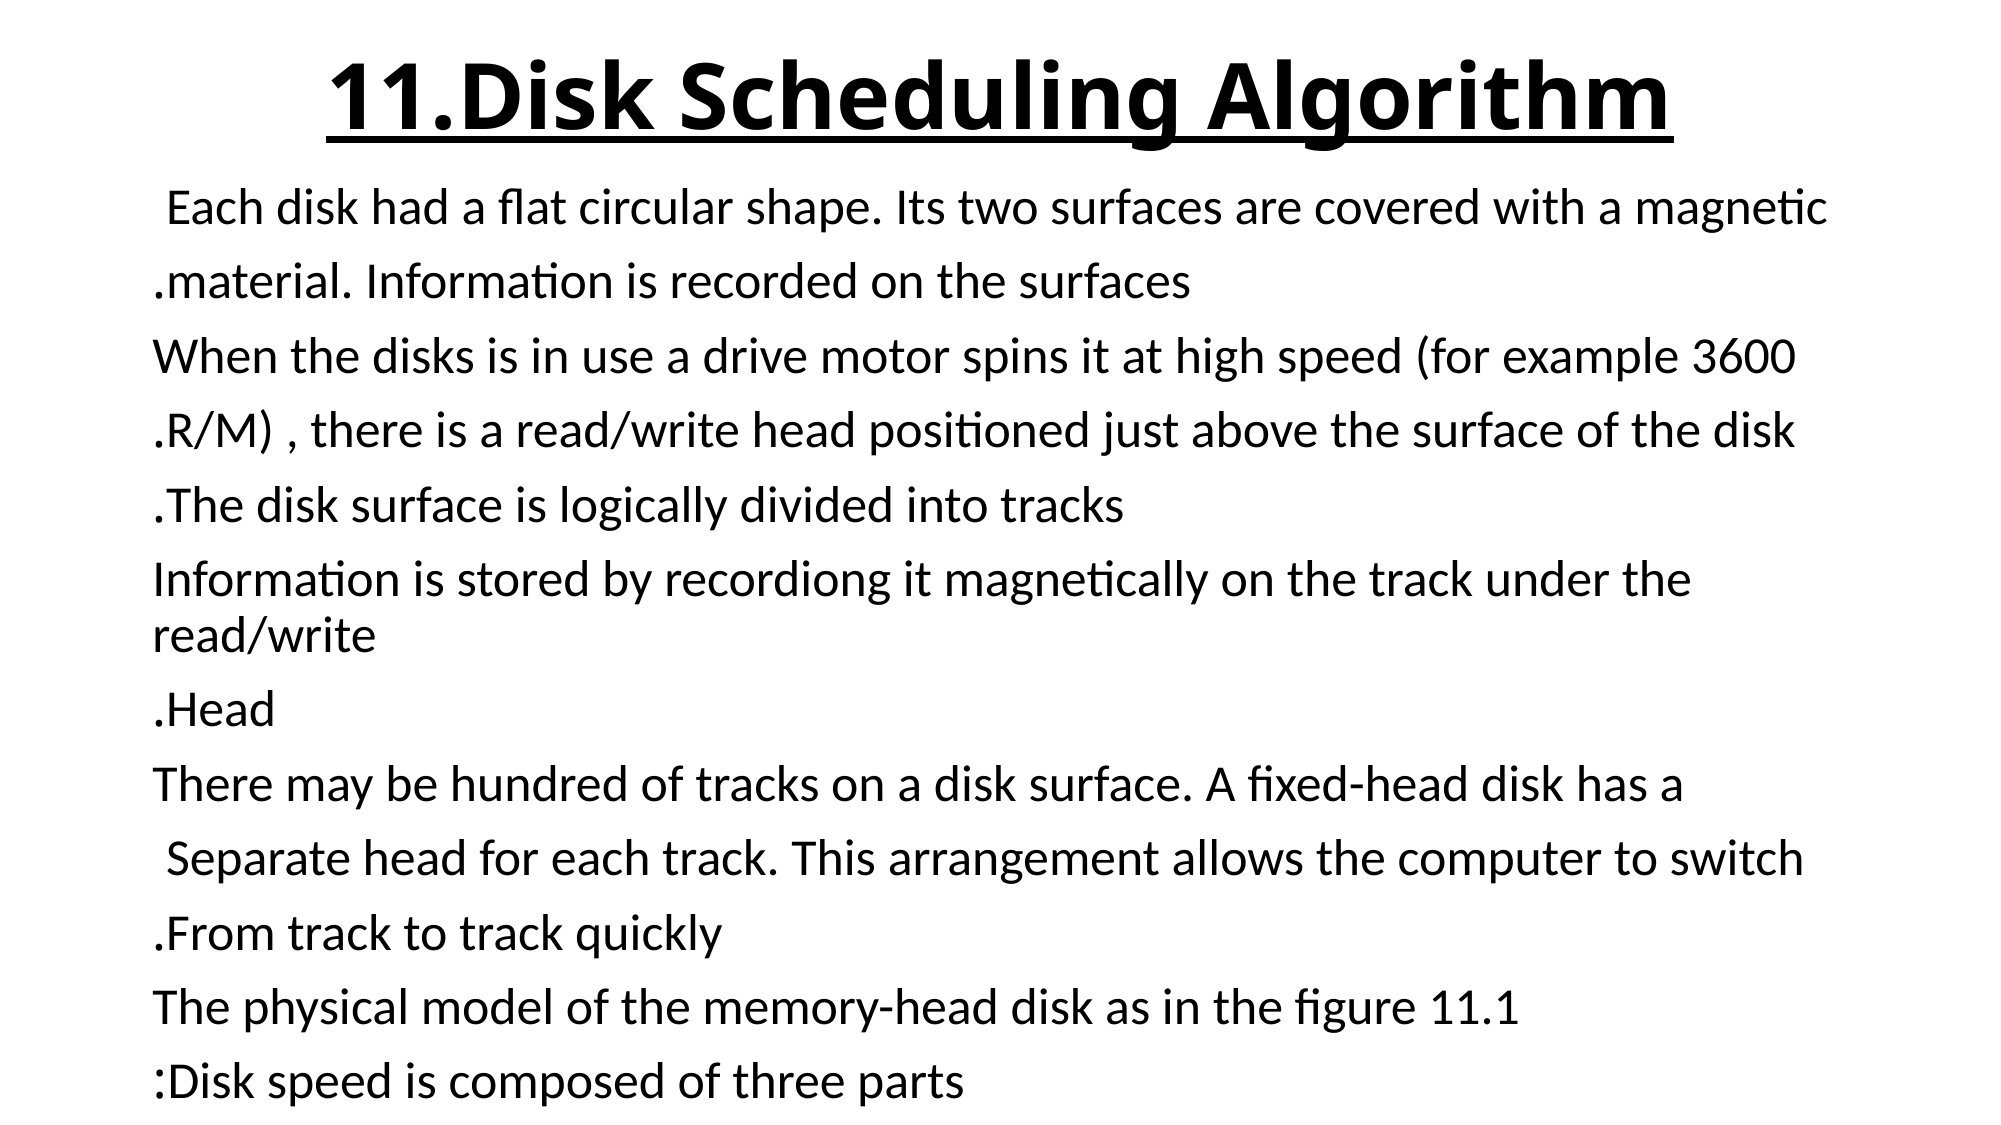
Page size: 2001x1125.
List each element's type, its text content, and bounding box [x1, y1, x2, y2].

list Each disk had a flat circular shape. Its two surfaces are covered with a magnetic material. Information is recorded on the surfaces. When the disks is in use a drive motor spins it at high speed (for example 3600 R/M) , there is a read/write head positioned just above the surface of the disk. The disk surface is logically divided into tracks. Information is stored by recordiong it magnetically on the track under the read/write Head. There may be hundred of tracks on a disk surface. A fixed-head disk has a Separate head for each track. This arrangement allows the computer to switch From track to track quickly. The physical model of the memory-head disk as in the figure 11.1 Disk speed is composed of three parts: [137, 172, 1863, 1125]
text_box [0, 0, 2000, 75]
title 11.Disk Scheduling Algorithm [137, 76, 1863, 172]
